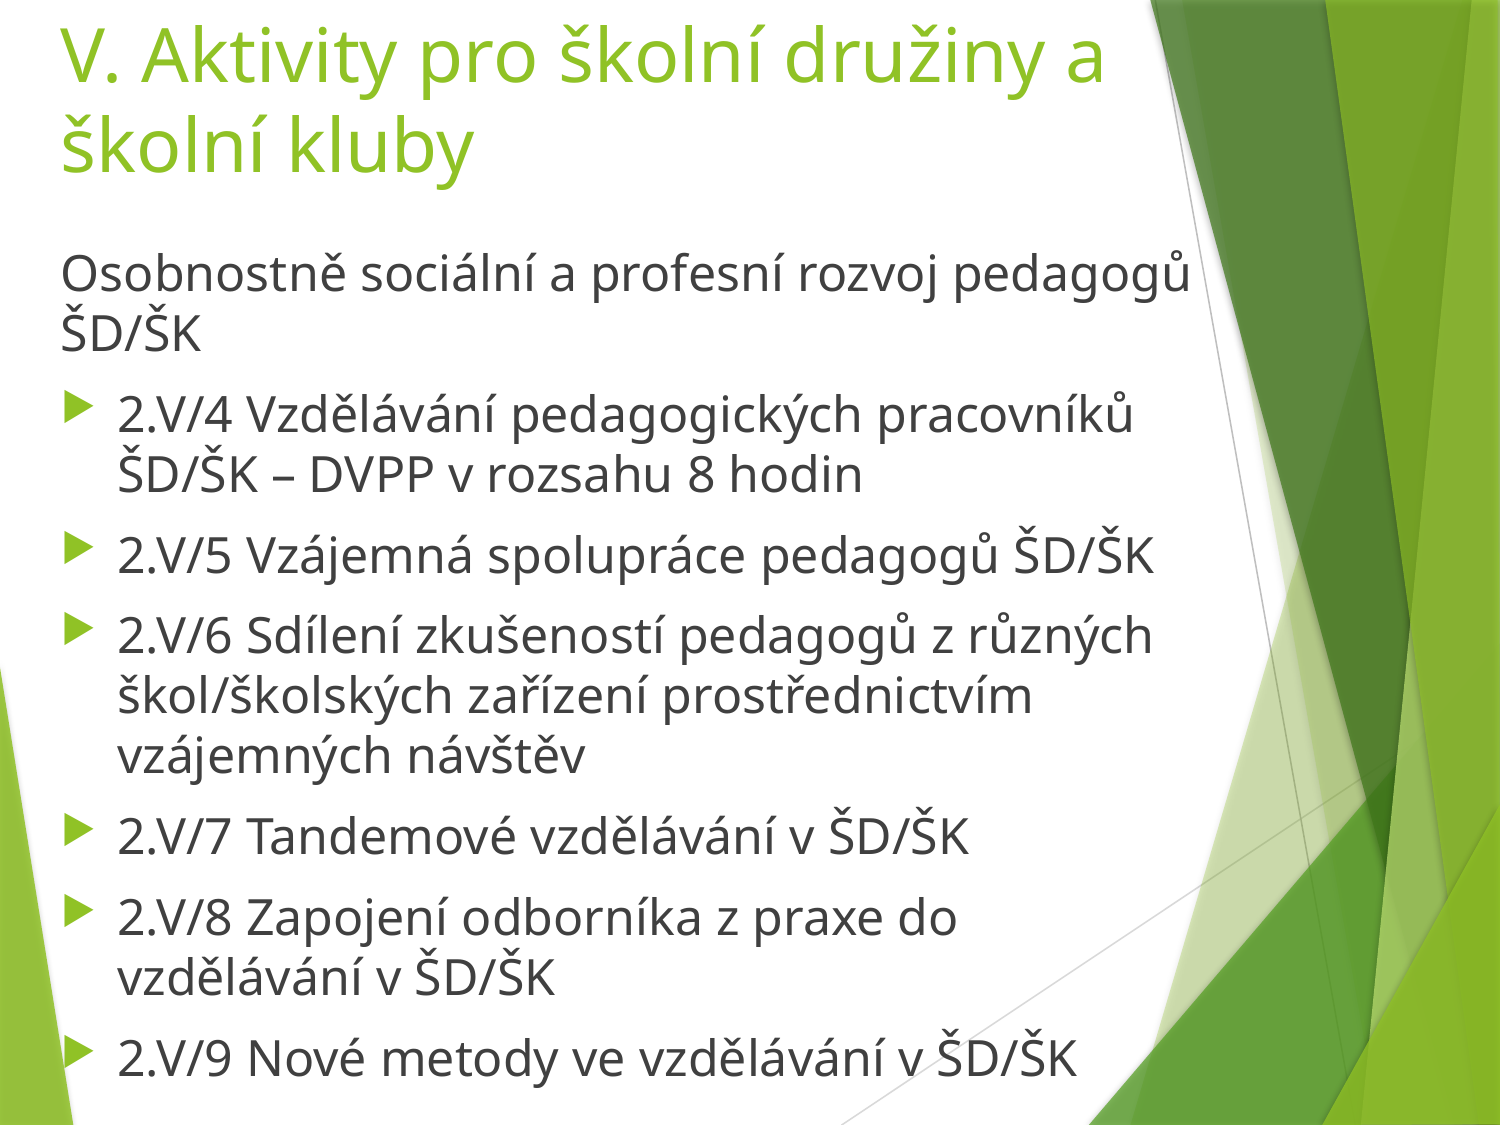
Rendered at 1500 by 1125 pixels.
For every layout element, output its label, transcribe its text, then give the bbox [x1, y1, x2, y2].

list Osobnostně sociální a profesní rozvoj pedagogů ŠD/ŠK 2.V/4 Vzdělávání pedagogických pracovníků ŠD/ŠK – DVPP v rozsahu 8 hodin 2.V/5 Vzájemná spolupráce pedagogů ŠD/ŠK 2.V/6 Sdílení zkušeností pedagogů z různých škol/školských zařízení prostřednictvím vzájemných návštěv 2.V/7 Tandemové vzdělávání v ŠD/ŠK 2.V/8 Zapojení odborníka z praxe do vzdělávání v ŠD/ŠK 2.V/9 Nové metody ve vzdělávání v ŠD/ŠK [45, 233, 1211, 1094]
title V. Aktivity pro školní družiny a školní kluby [45, 0, 1142, 204]
